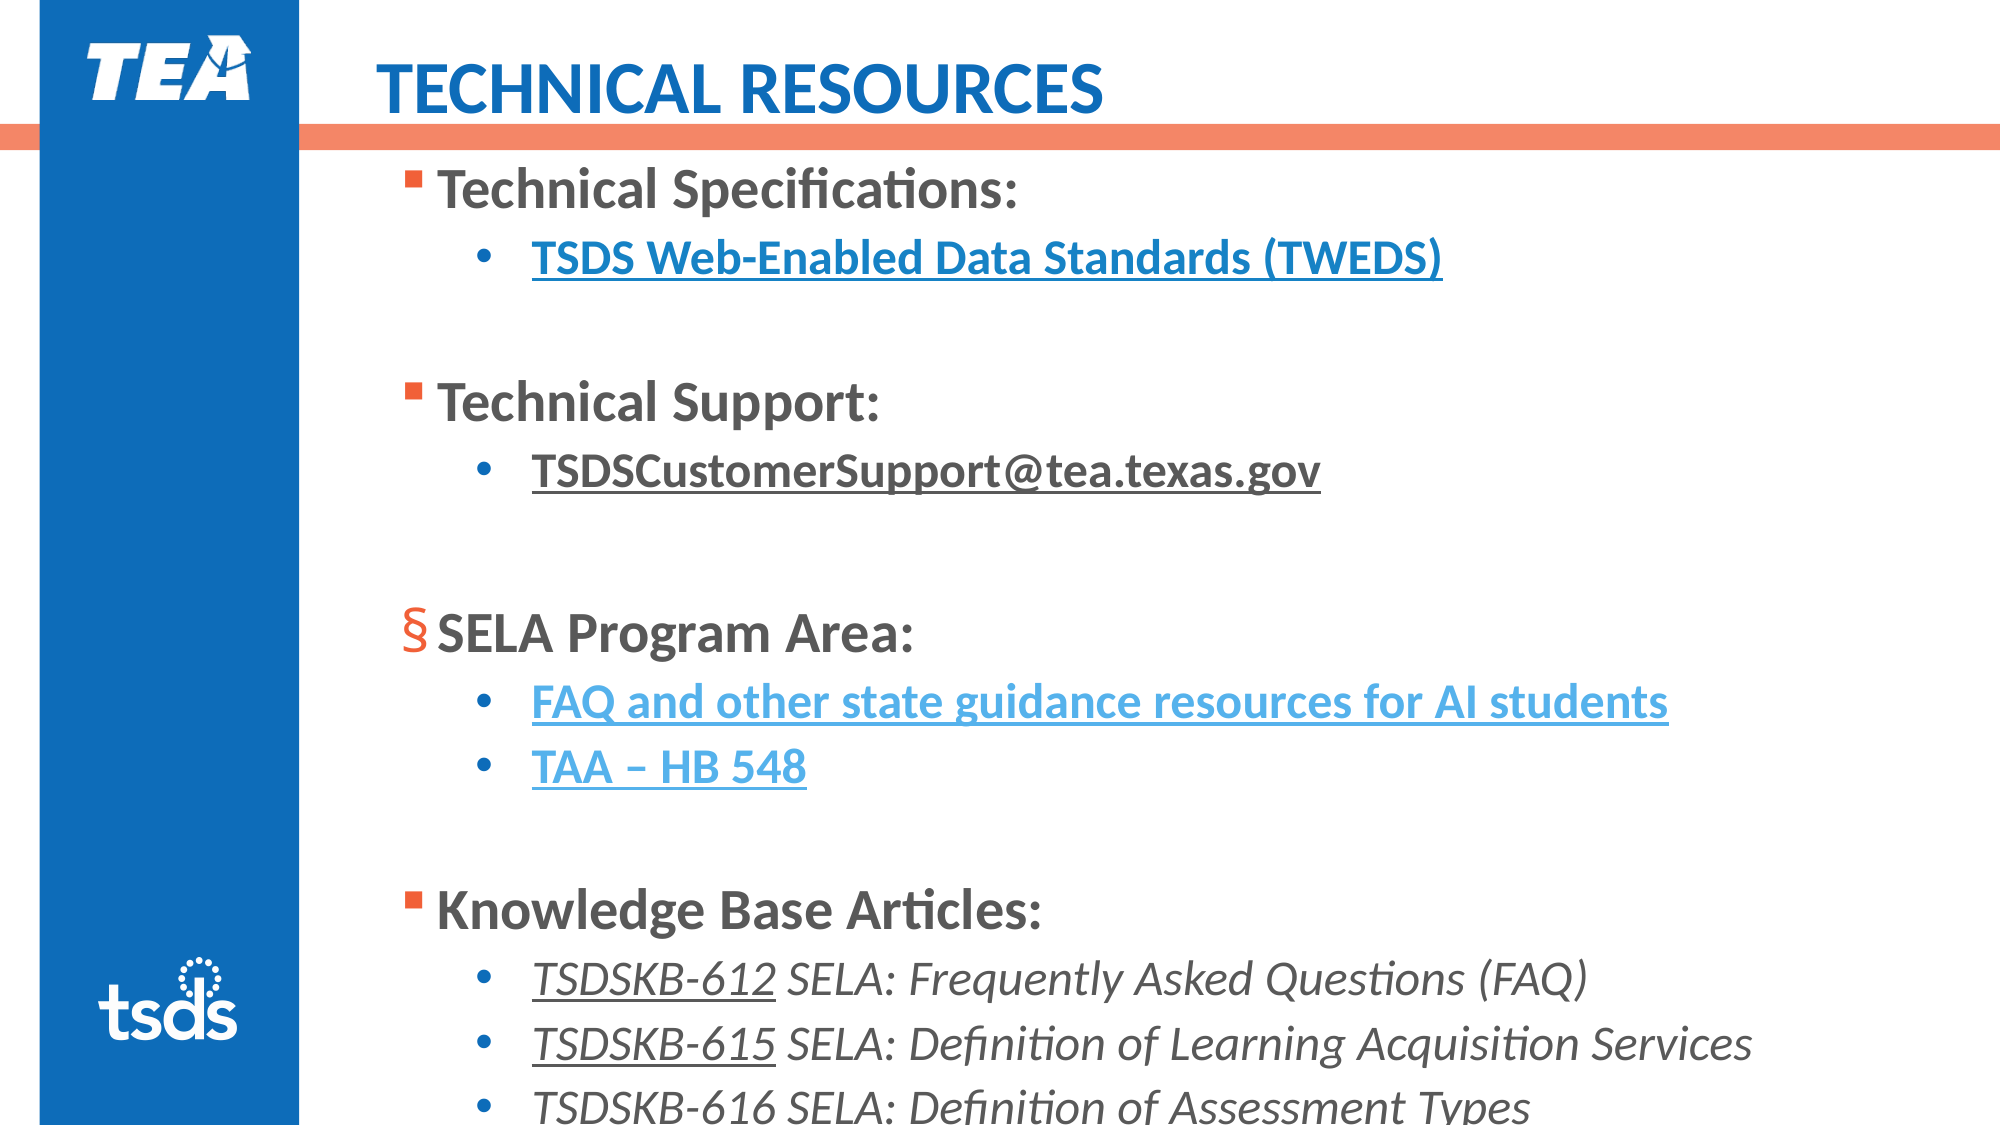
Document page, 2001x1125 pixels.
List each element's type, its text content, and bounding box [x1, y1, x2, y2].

title TECHNICAL RESOURCES [361, 27, 1941, 151]
list Technical Specifications: TSDS Web-Enabled Data Standards (TWEDS) Technical Support: TSDSCustomerSupport@tea.texas.gov SELA Program Area: FAQ and other state guidance resources for AI students TAA – HB 548 Knowledge Base Articles: TSDSKB-612 SELA: Frequently Asked Questions (FAQ) TSDSKB-615 SELA: Definition of Learning Acquisition Services TSDSKB-616 SELA: Definition of Assessment Types [385, 150, 1860, 1125]
picture [86, 34, 251, 100]
picture [98, 957, 241, 1045]
